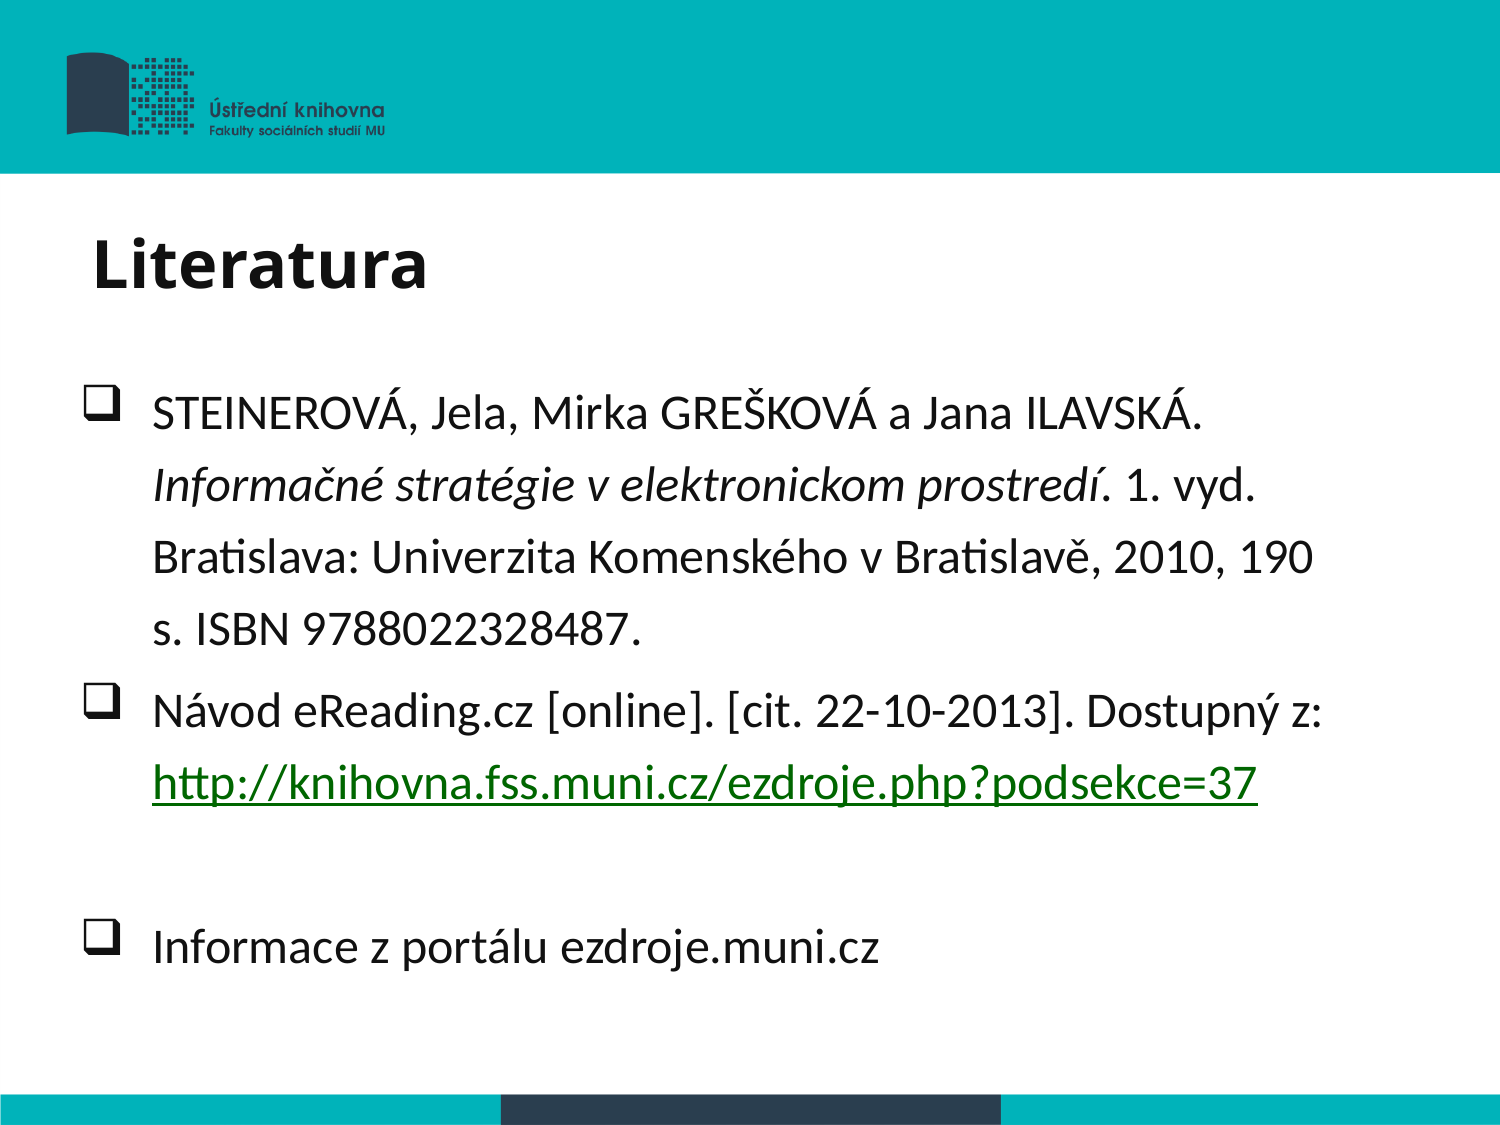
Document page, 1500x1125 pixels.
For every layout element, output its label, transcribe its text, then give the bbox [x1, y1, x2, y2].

picture [0, 0, 1500, 1125]
list STEINEROVÁ, Jela, Mirka GREŠKOVÁ a Jana ILAVSKÁ. Informačné stratégie v elektronickom prostredí. 1. vyd. Bratislava: Univerzita Komenského v Bratislavě, 2010, 190 s. ISBN 9788022328487. Návod eReading.cz [online]. [cit. 22-10-2013]. Dostupný z: http://knihovna.fss.muni.cz/ezdroje.php?podsekce=37 Informace z portálu ezdroje.muni.cz [64, 231, 1341, 918]
title Literatura [76, 219, 1353, 304]
